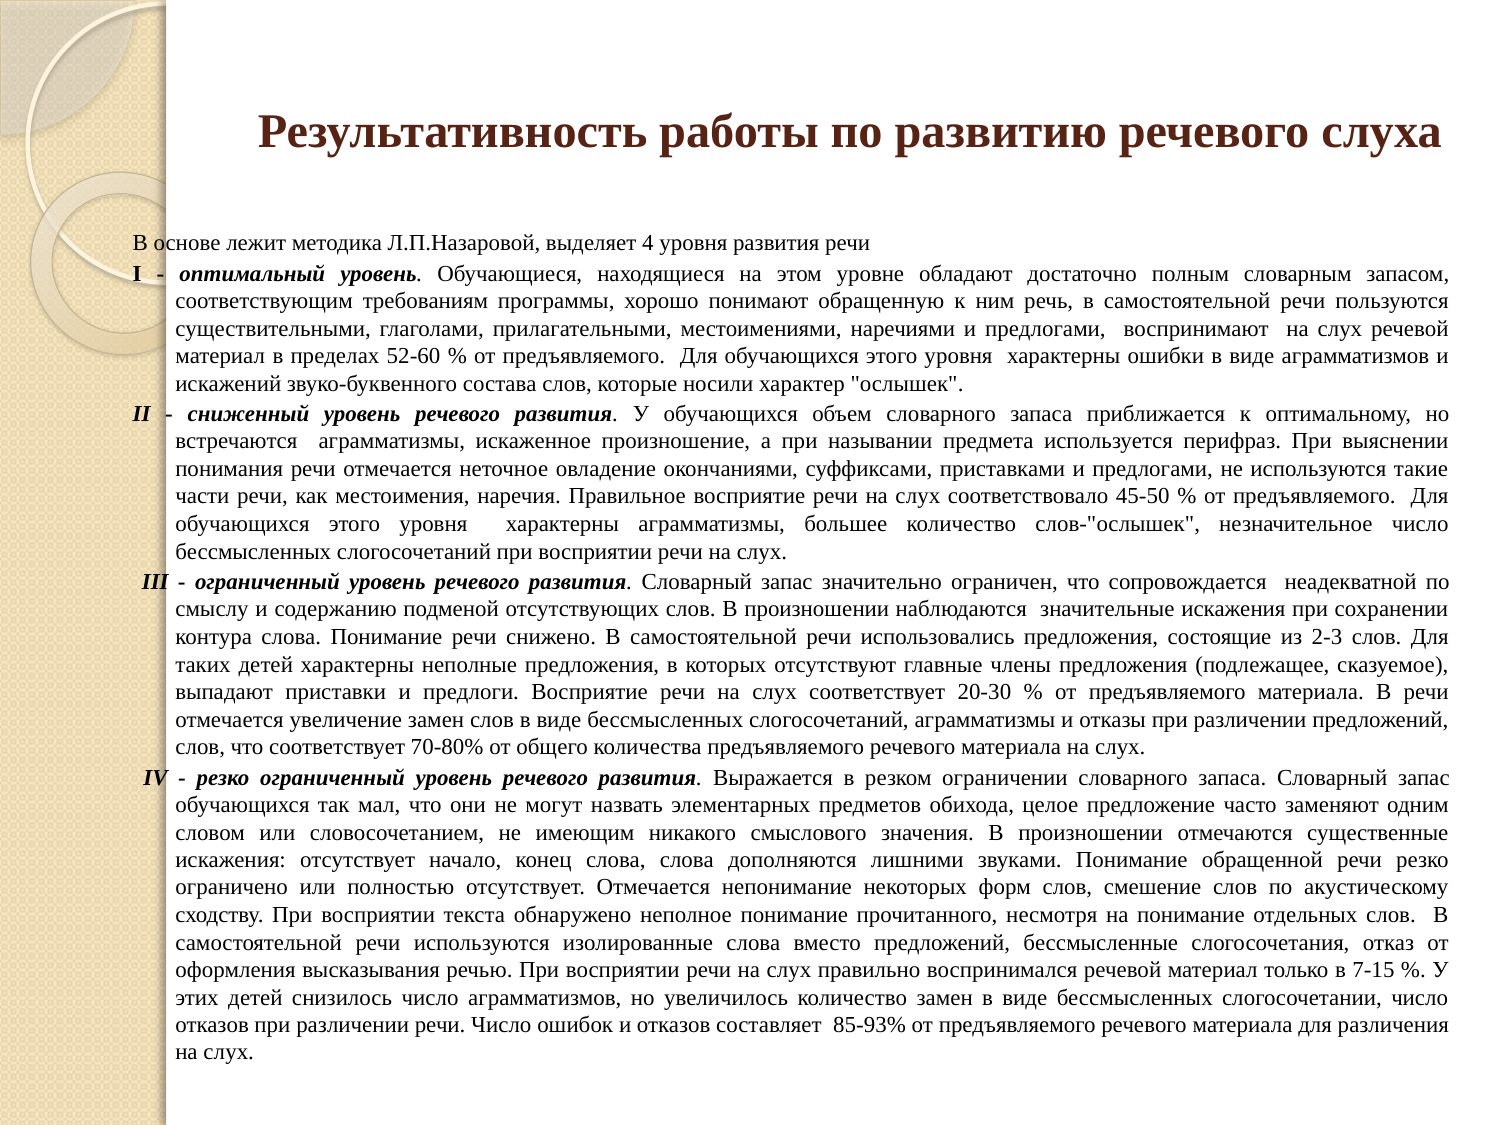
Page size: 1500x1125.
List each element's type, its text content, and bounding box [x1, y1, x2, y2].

list В основе лежит методика Л.П.Назаровой, выделяет 4 уровня развития речи I - оптимальный уровень. Обучающиеся, находящиеся на этом уровне обладают достаточно полным словарным запасом, соответствующим требованиям программы, хорошо понимают обращенную к ним речь, в самостоятельной речи пользуются существительными, глаголами, прилагательными, местоимениями, наречиями и предлогами, воспринимают на слух речевой материал в пределах 52-60 % от предъявляемого. Для обучающихся этого уровня характерны ошибки в виде аграмматизмов и искажений звуко-буквенного состава слов, которые носили характер "ослышек". II - сниженный уровень речевого развития. У обучающихся объем словарного запаса приближается к оптимальному, но встречаются аграмматизмы, искаженное произношение, а при назывании предмета используется перифраз. При выяснении понимания речи отмечается неточное овладение окончаниями, суффиксами, приставками и предлогами, не используются такие части речи, как местоимения, наречия. Правильное восприятие речи на слух соответствовало 45-50 % от предъявляемого. Для обучающихся этого уровня характерны аграмматизмы, большее количество слов-"ослышек", незначительное число бессмысленных слогосочетаний при восприятии речи на слух. III - ограниченный уровень речевого развития. Словарный запас значительно ограничен, что сопровождается неадекватной по смыслу и содержанию подменой отсутствующих слов. В произношении наблюдаются значительные искажения при сохранении контура слова. Понимание речи снижено. В самостоятельной речи использовались предложения, состоящие из 2-3 слов. Для таких детей характерны неполные предложения, в которых отсутствуют главные члены предложения (подлежащее, сказуемое), выпадают приставки и предлоги. Восприятие речи на слух соответствует 20-30 % от предъявляемого материала. В речи отмечается увеличение замен слов в виде бессмысленных слогосочетаний, аграмматизмы и отказы при различении предложений, слов, что соответствует 70-80% от общего количества предъявляемого речевого материала на слух. IV - резко ограниченный уровень речевого развития. Выражается в резком ограничении словарного запаса. Словарный запас обучающихся так мал, что они не могут назвать элементарных предметов обихода, целое предложение часто заменяют одним словом или словосочетанием, не имеющим никакого смыслового значения. В произношении отмечаются существенные искажения: отсутствует начало, конец слова, слова дополняются лишними звуками. Понимание обращенной речи резко ограничено или полностью отсутствует. Отмечается непонимание некоторых форм слов, смешение слов по акустическому сходству. При восприятии текста обнаружено неполное понимание прочитанного, несмотря на понимание отдельных слов. В самостоятельной речи используются изолированные слова вместо предложений, бессмысленные слогосочетания, отказ от оформления высказывания речью. При восприятии речи на слух правильно воспринимался речевой материал только в 7-15 %. У этих детей снизилось число аграмматизмов, но увеличилось количество замен в виде бессмысленных слогосочетании, число отказов при различении речи. Число ошибок и отказов составляет 85-93% от предъявляемого речевого материала для различения на слух. [105, 199, 1466, 1087]
title Результативность работы по развитию речевого слуха [235, 23, 1466, 199]
